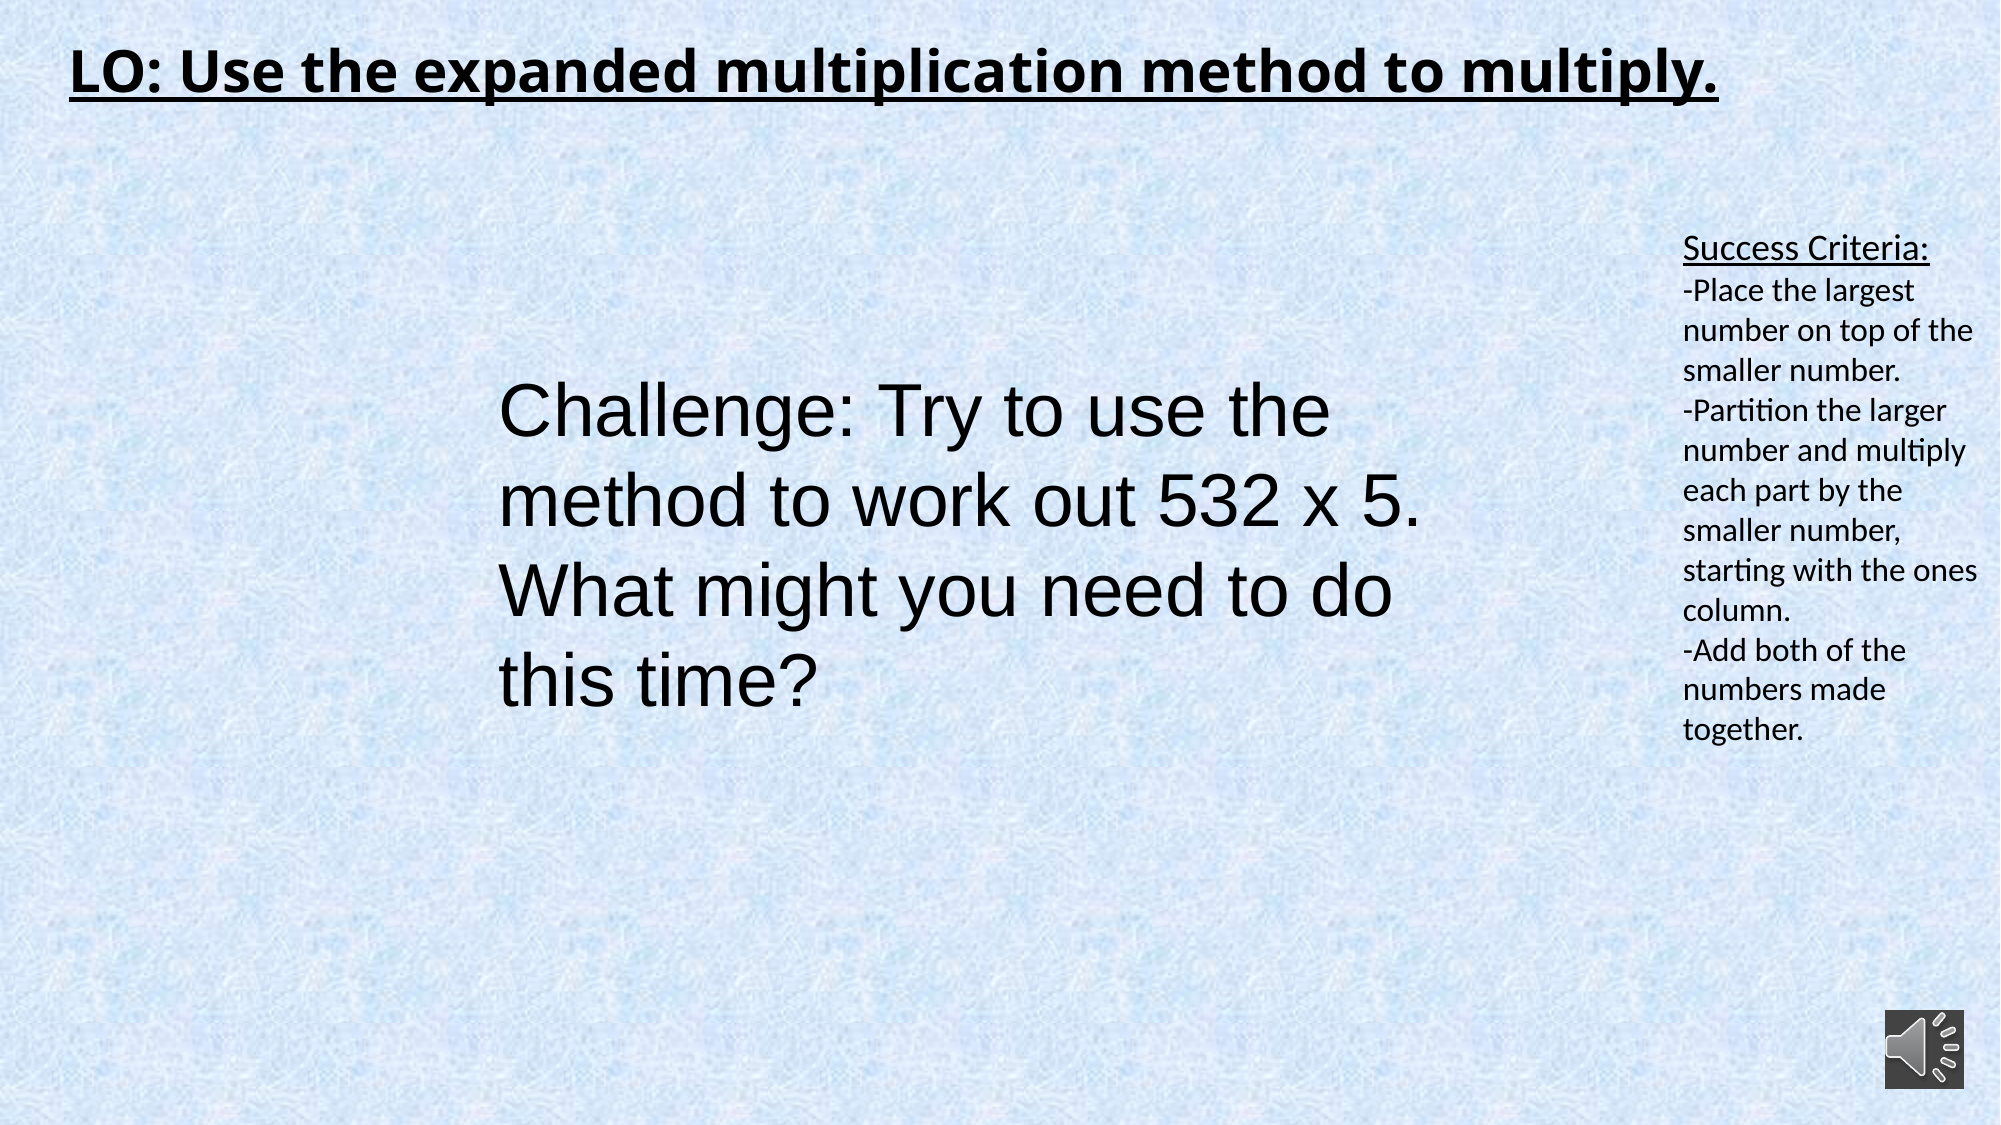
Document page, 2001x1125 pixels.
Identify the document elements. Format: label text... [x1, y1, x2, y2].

picture [0, 0, 2001, 1125]
text_box LO: Use the expanded multiplication method to multiply. [53, 35, 1891, 167]
text_box Success Criteria: -Place the largest number on top of the smaller number. -Partition the larger number and multiply each part by the smaller number, starting with the ones column. -Add both of the numbers made together. [1668, 215, 2000, 800]
text_box Challenge: Try to use the method to work out 532 x 5. What might you need to do this time? [484, 353, 1485, 729]
